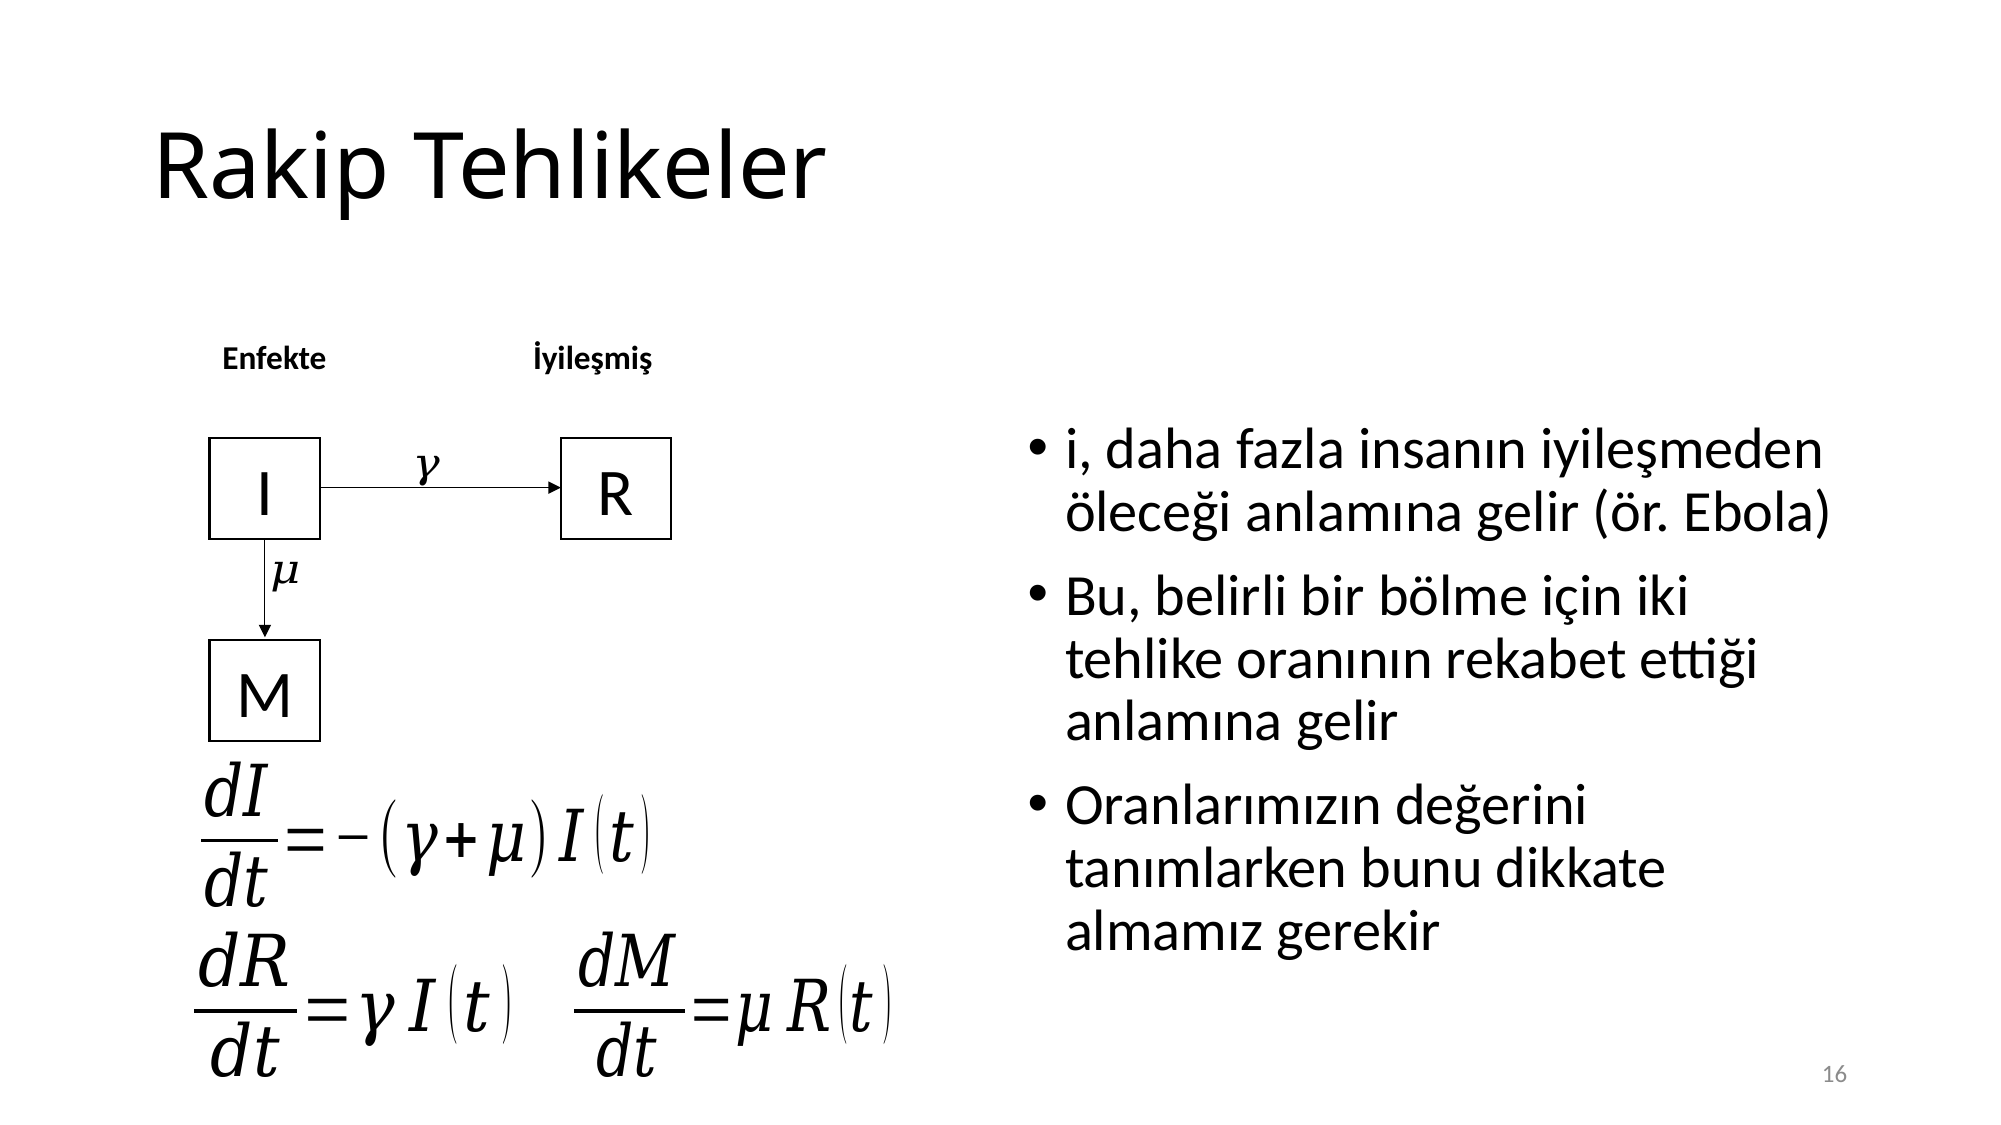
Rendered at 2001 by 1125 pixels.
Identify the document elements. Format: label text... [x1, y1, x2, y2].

title Rakip Tehlikeler [137, 59, 1863, 278]
text_box I [208, 437, 321, 540]
text_box İyileşmiş [491, 305, 694, 408]
text_box Enfekte [173, 305, 376, 408]
slide_number 16 [1412, 1042, 1863, 1103]
text_box M [208, 639, 321, 742]
text_box R [560, 437, 672, 540]
